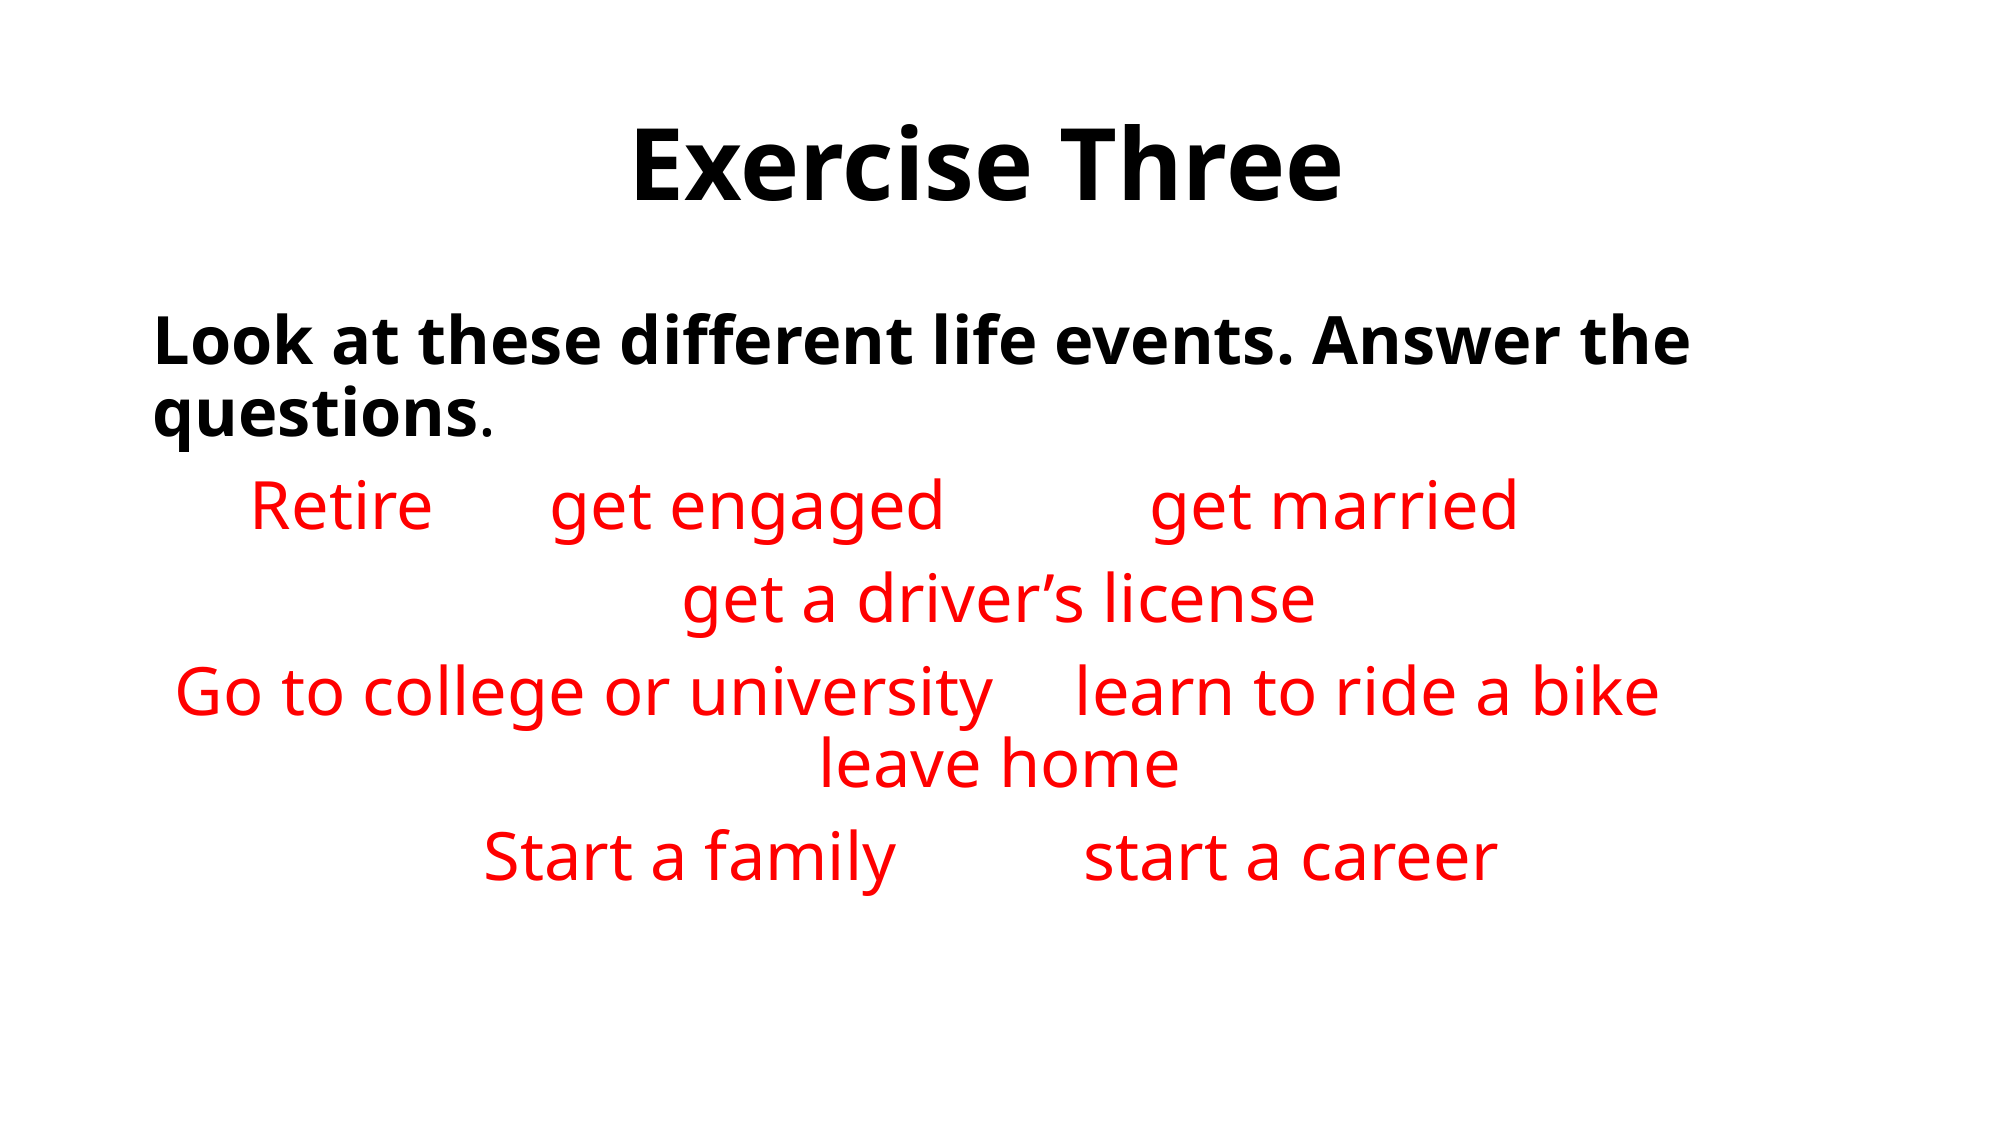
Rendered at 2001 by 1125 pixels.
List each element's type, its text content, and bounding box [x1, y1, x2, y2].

list Look at these different life events. Answer the questions. Retire get engaged get married get a driver’s license Go to college or university learn to ride a bike leave home Start a family start a career [137, 299, 1863, 1014]
title Exercise Three [137, 59, 1863, 278]
